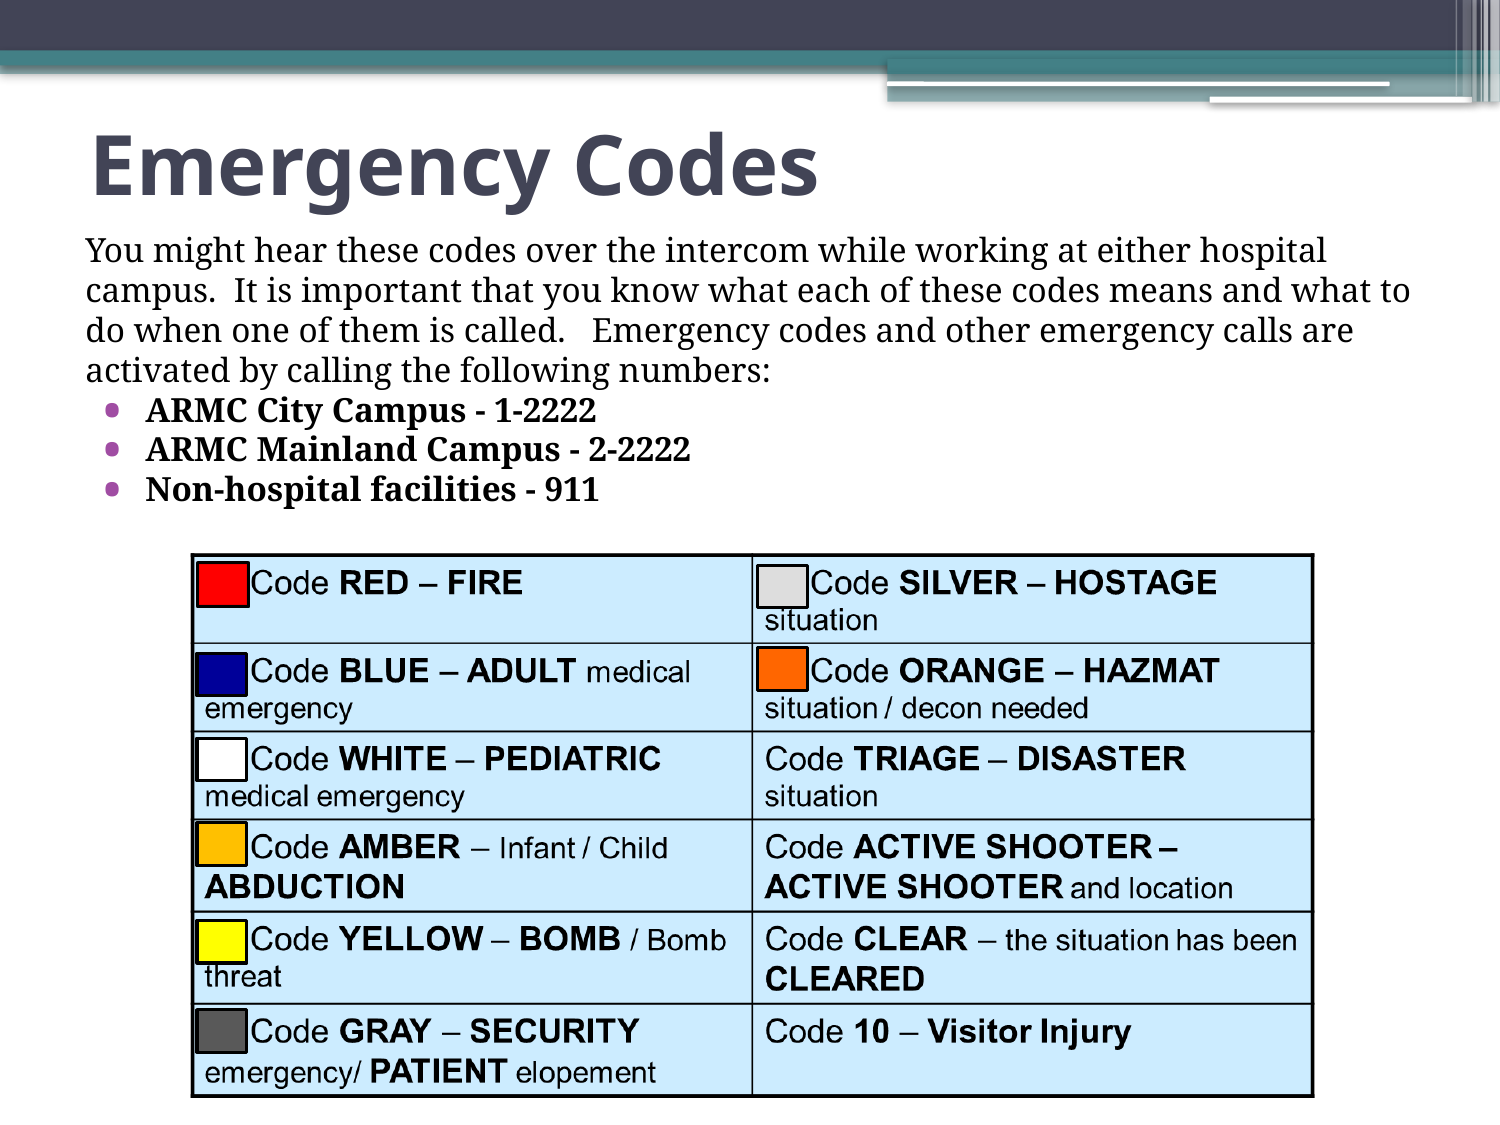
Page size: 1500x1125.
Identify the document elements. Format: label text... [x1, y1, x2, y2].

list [184, 551, 1316, 1111]
list You might hear these codes over the intercom while working at either hospital campus. It is important that you know what each of these codes means and what to do when one of them is called. Emergency codes and other emergency calls are activated by calling the following numbers: ARMC City Campus - 1-2222 ARMC Mainland Campus - 2-2222 Non-hospital facilities - 911 [70, 212, 1430, 525]
picture [196, 561, 251, 609]
title Emergency Codes [75, 75, 1425, 212]
